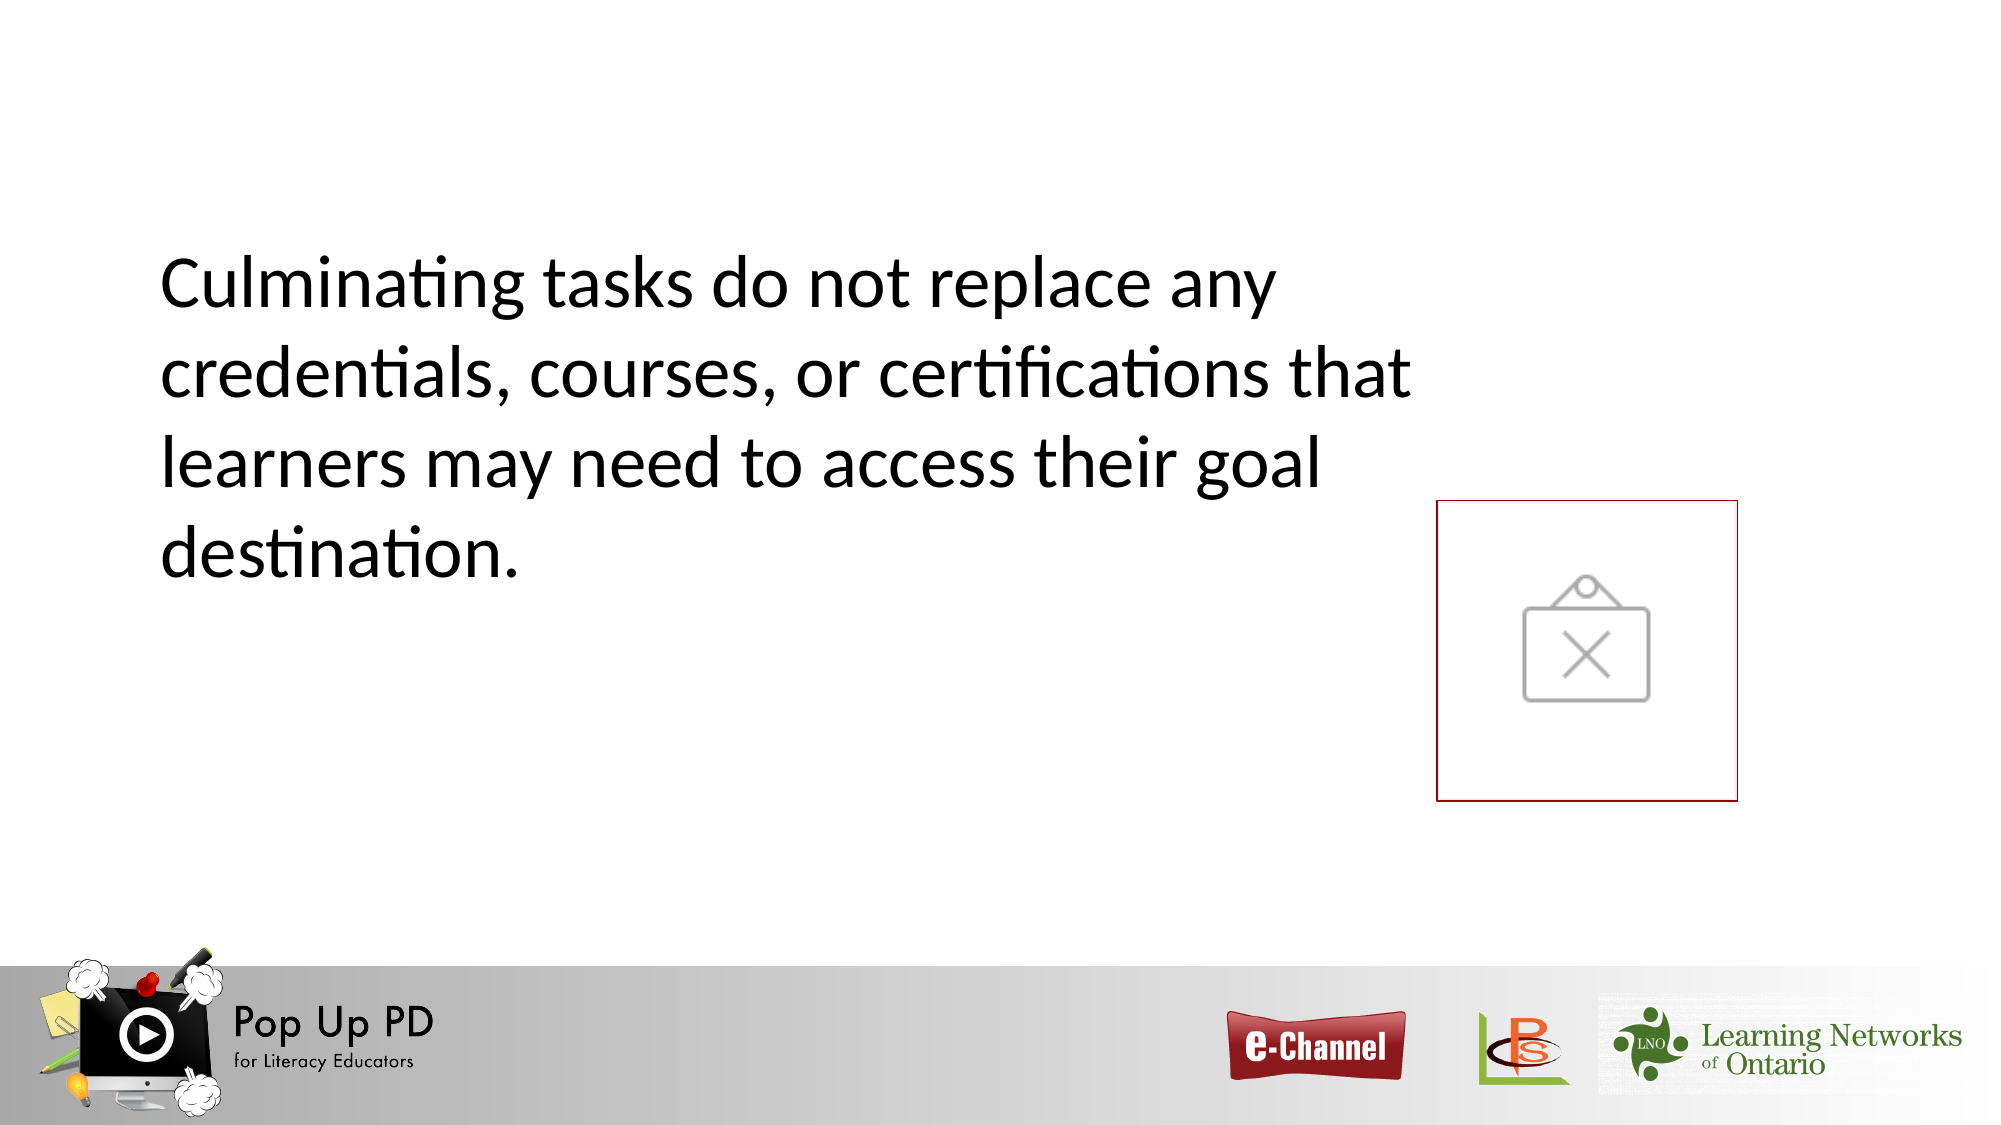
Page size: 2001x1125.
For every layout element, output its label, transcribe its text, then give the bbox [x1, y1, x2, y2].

picture [1437, 500, 1737, 801]
picture [1469, 999, 1575, 1091]
picture [1598, 993, 1978, 1095]
picture [0, 940, 467, 1125]
text_box Culminating tasks do not replace any credentials, courses, or certifications that learners may need to access their goal destination. [145, 224, 1588, 600]
picture [1226, 1011, 1406, 1085]
